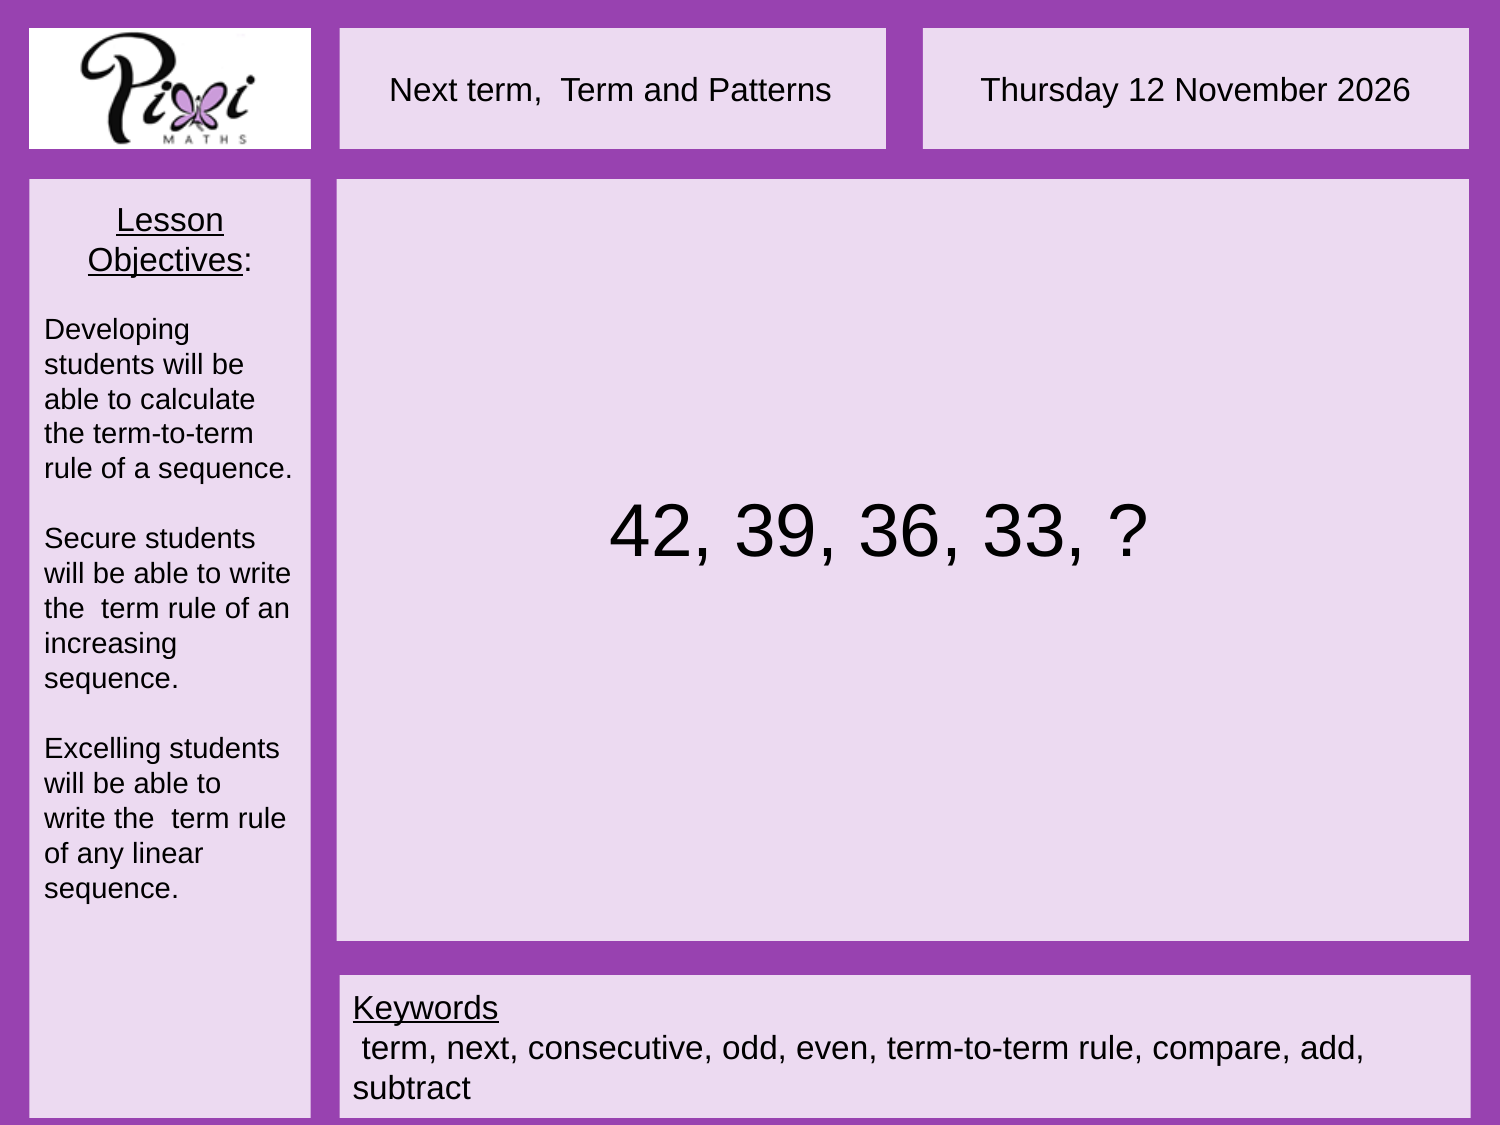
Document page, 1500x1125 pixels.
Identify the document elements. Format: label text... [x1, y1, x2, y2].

text_box 42, 39, 36, 33, ? [595, 474, 1165, 579]
picture [0, 0, 1500, 1125]
